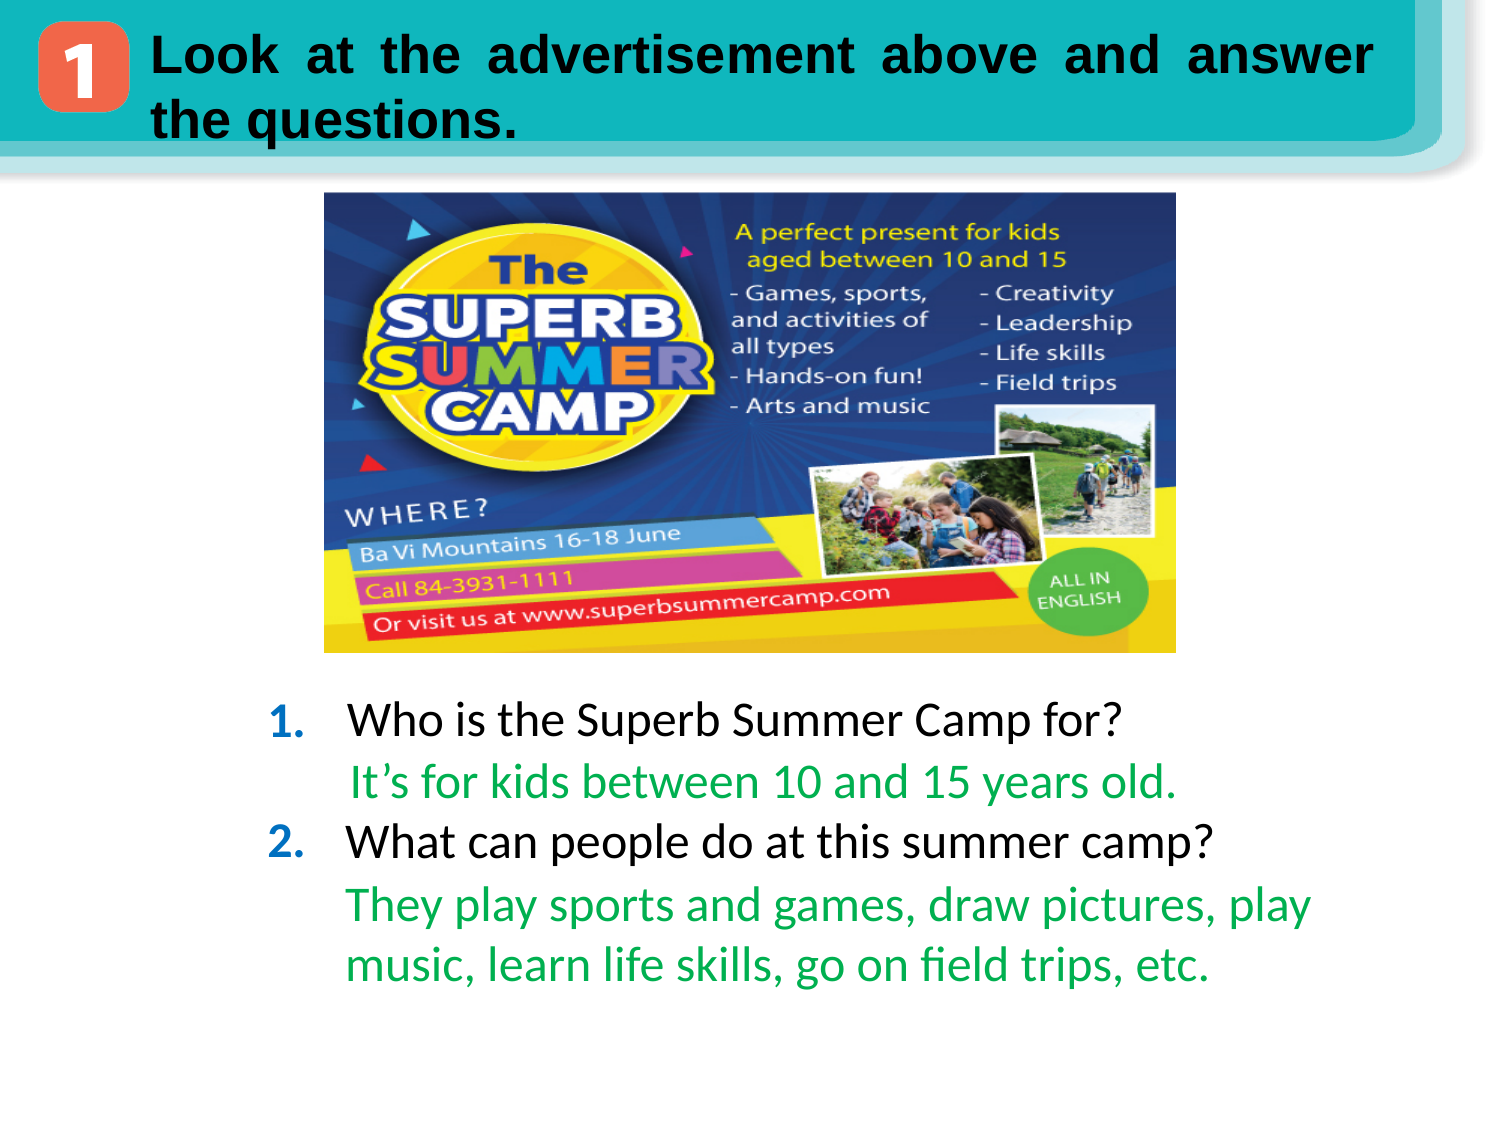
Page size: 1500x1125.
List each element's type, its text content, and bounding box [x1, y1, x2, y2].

text_box They play sports and games, draw pictures, play music, learn life skills, go on field trips, etc. [330, 864, 1466, 999]
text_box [252, 678, 1173, 757]
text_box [252, 800, 1308, 877]
text_box It’s for kids between 10 and 15 years old. [334, 740, 1193, 800]
picture [0, 0, 1500, 653]
